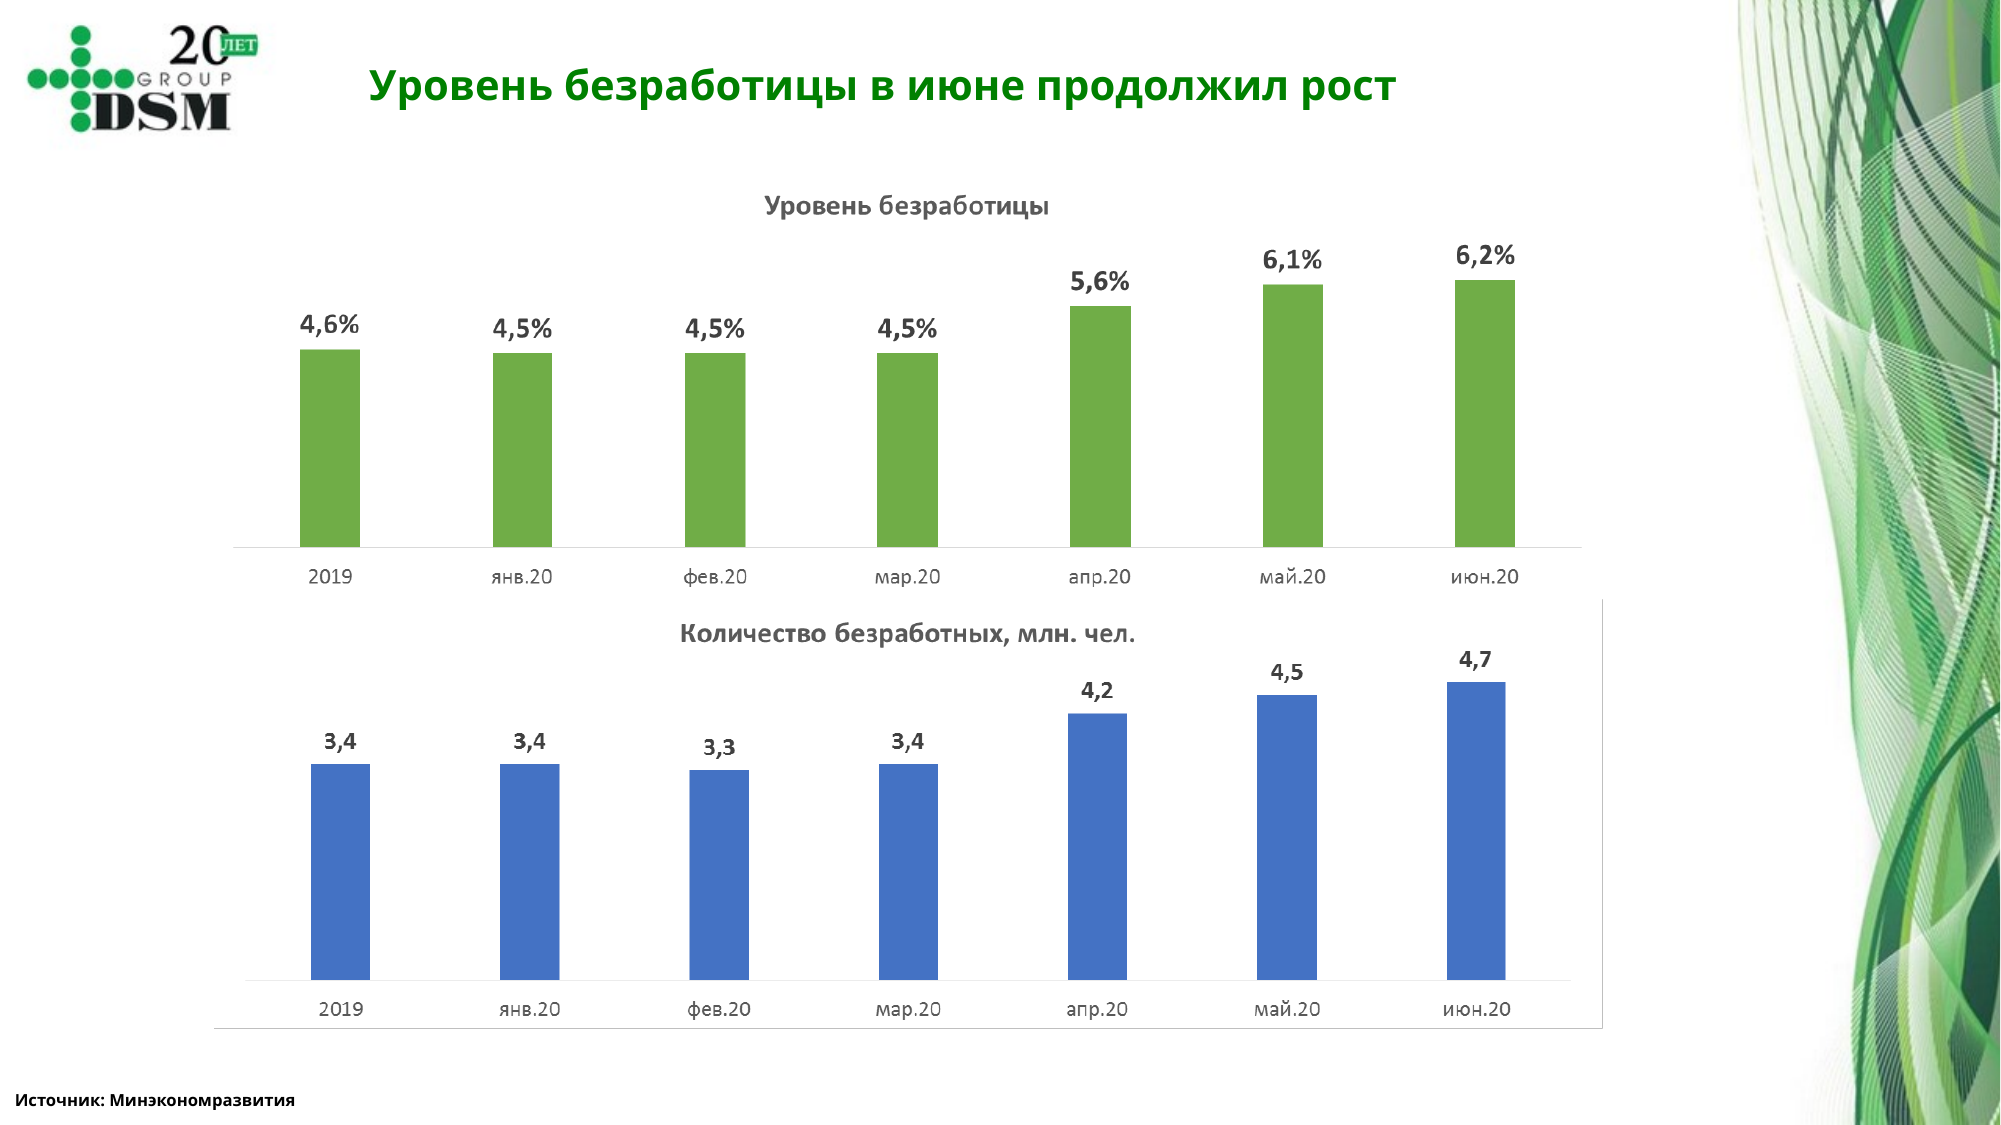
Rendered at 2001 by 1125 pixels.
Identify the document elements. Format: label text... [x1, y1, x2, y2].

text_box Источник: Минэкономразвития [0, 1082, 945, 1118]
text_box Уровень безработицы в июне продолжил рост [354, 51, 1693, 117]
picture [0, 0, 2001, 1125]
